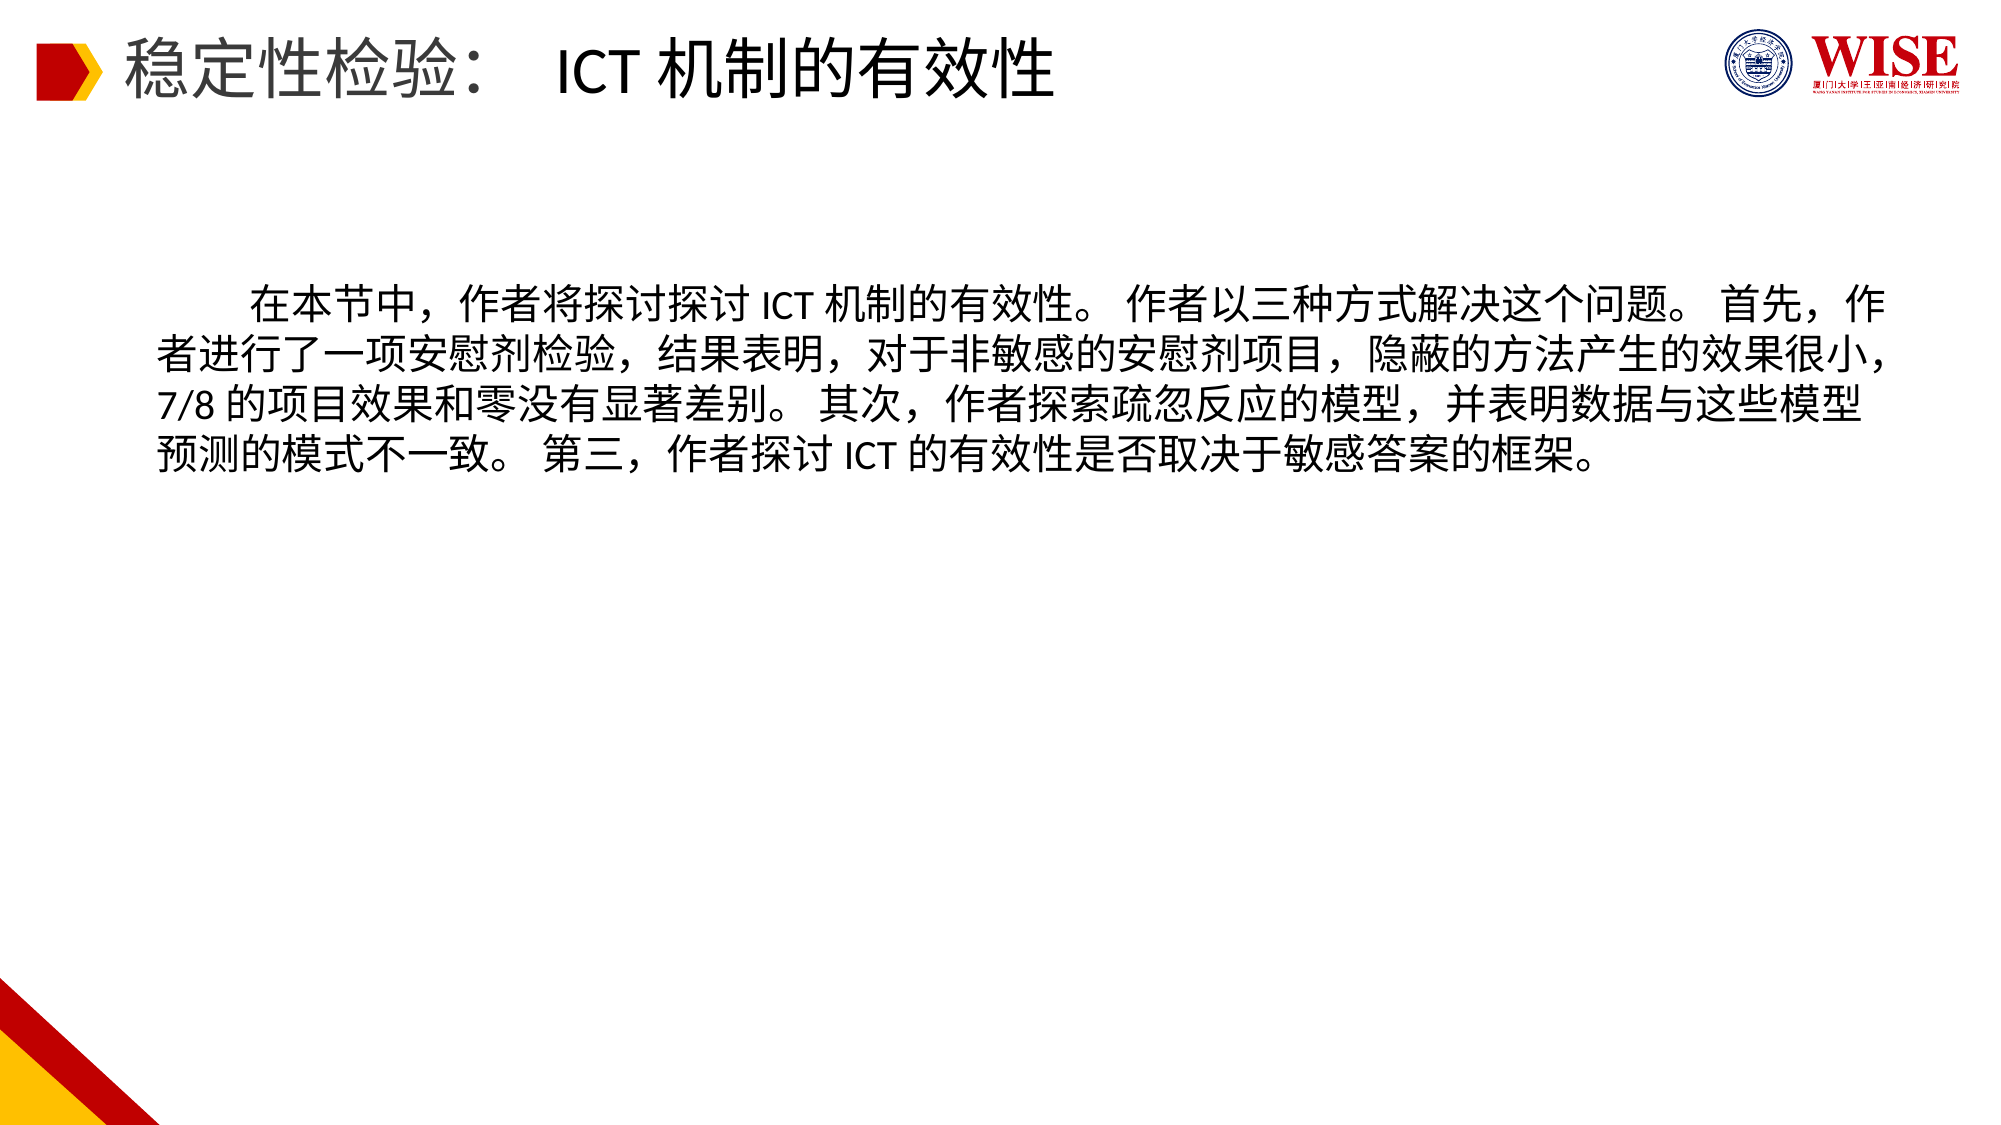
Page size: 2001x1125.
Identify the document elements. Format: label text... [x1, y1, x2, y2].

text_box 在本节中，作者将探讨探讨ICT机制的有效性。 作者以三种方式解决这个问题。 首先，作者进行了一项安慰剂检验，结果表明，对于非敏感的安慰剂项目，隐蔽的方法产生的效果很小，7/8的项目效果和零没有显著差别。 其次，作者探索疏忽反应的模型，并表明数据与这些模型预测的模式不一致。 第三，作者探讨ICT的有效性是否取决于敏感答案的框架。 [141, 205, 1914, 1056]
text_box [0, 977, 160, 1125]
picture [1724, 29, 1960, 98]
text_box [74, 42, 105, 102]
text_box [35, 42, 91, 102]
text_box 稳定性检验： ICT机制的有效性 [109, 19, 1274, 114]
